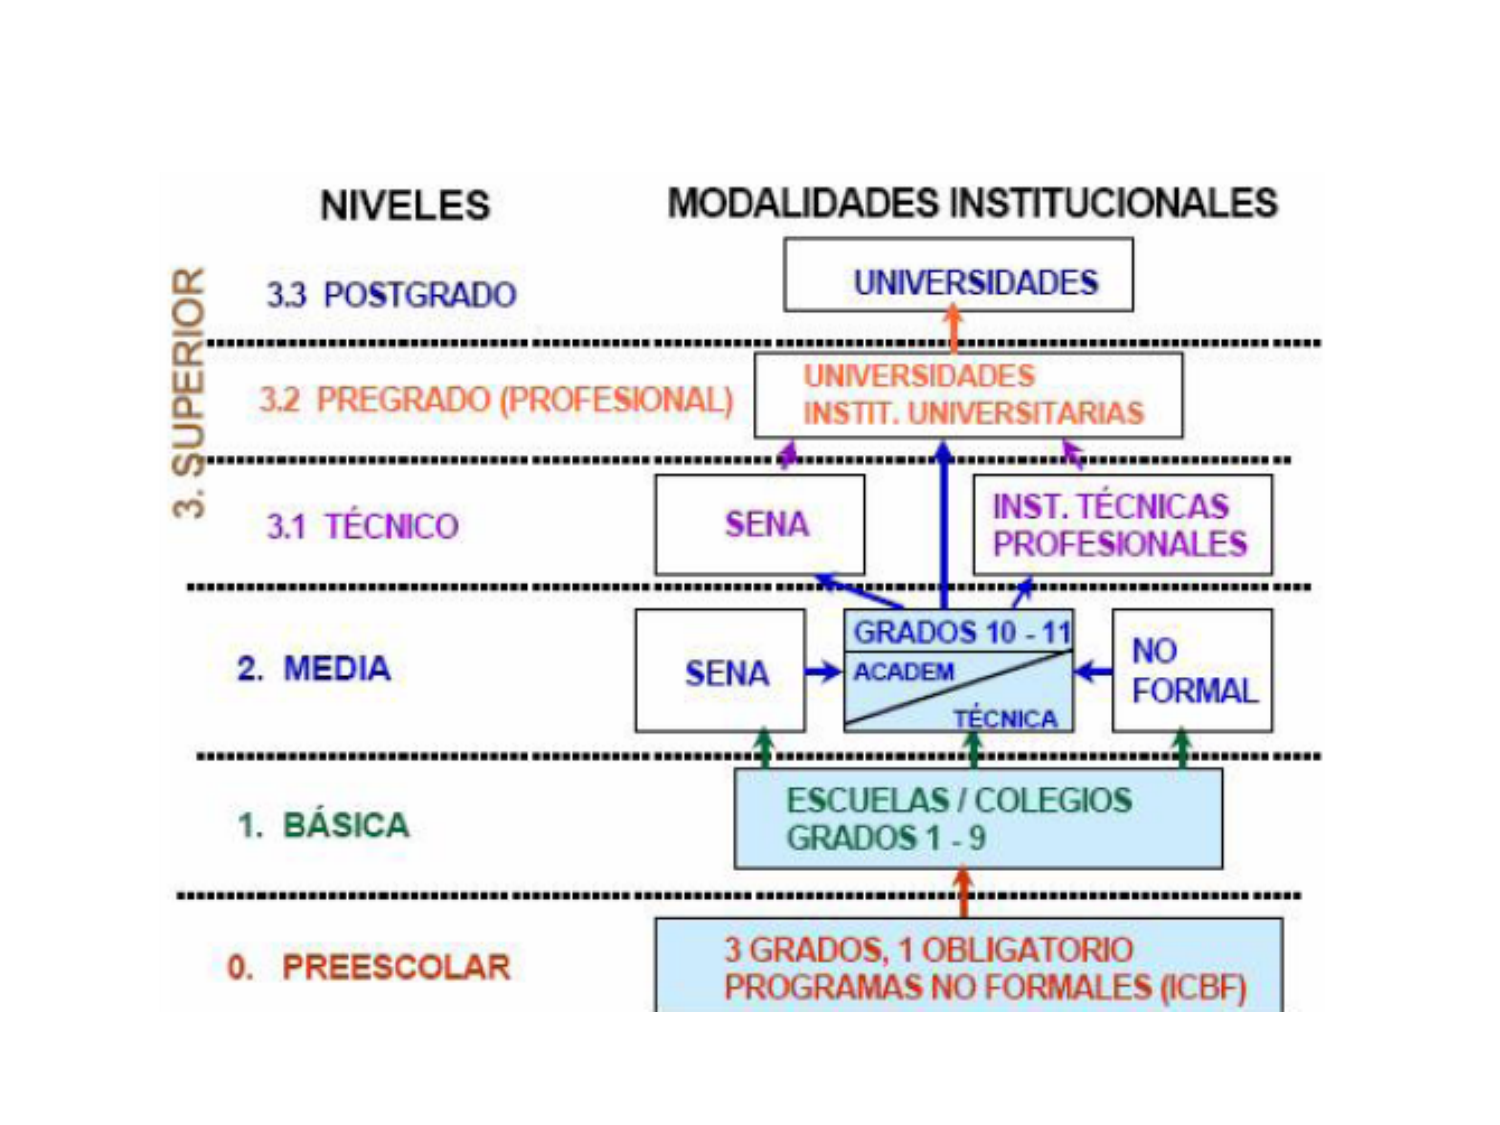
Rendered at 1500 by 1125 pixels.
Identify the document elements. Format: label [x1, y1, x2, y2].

picture [159, 172, 1325, 1012]
